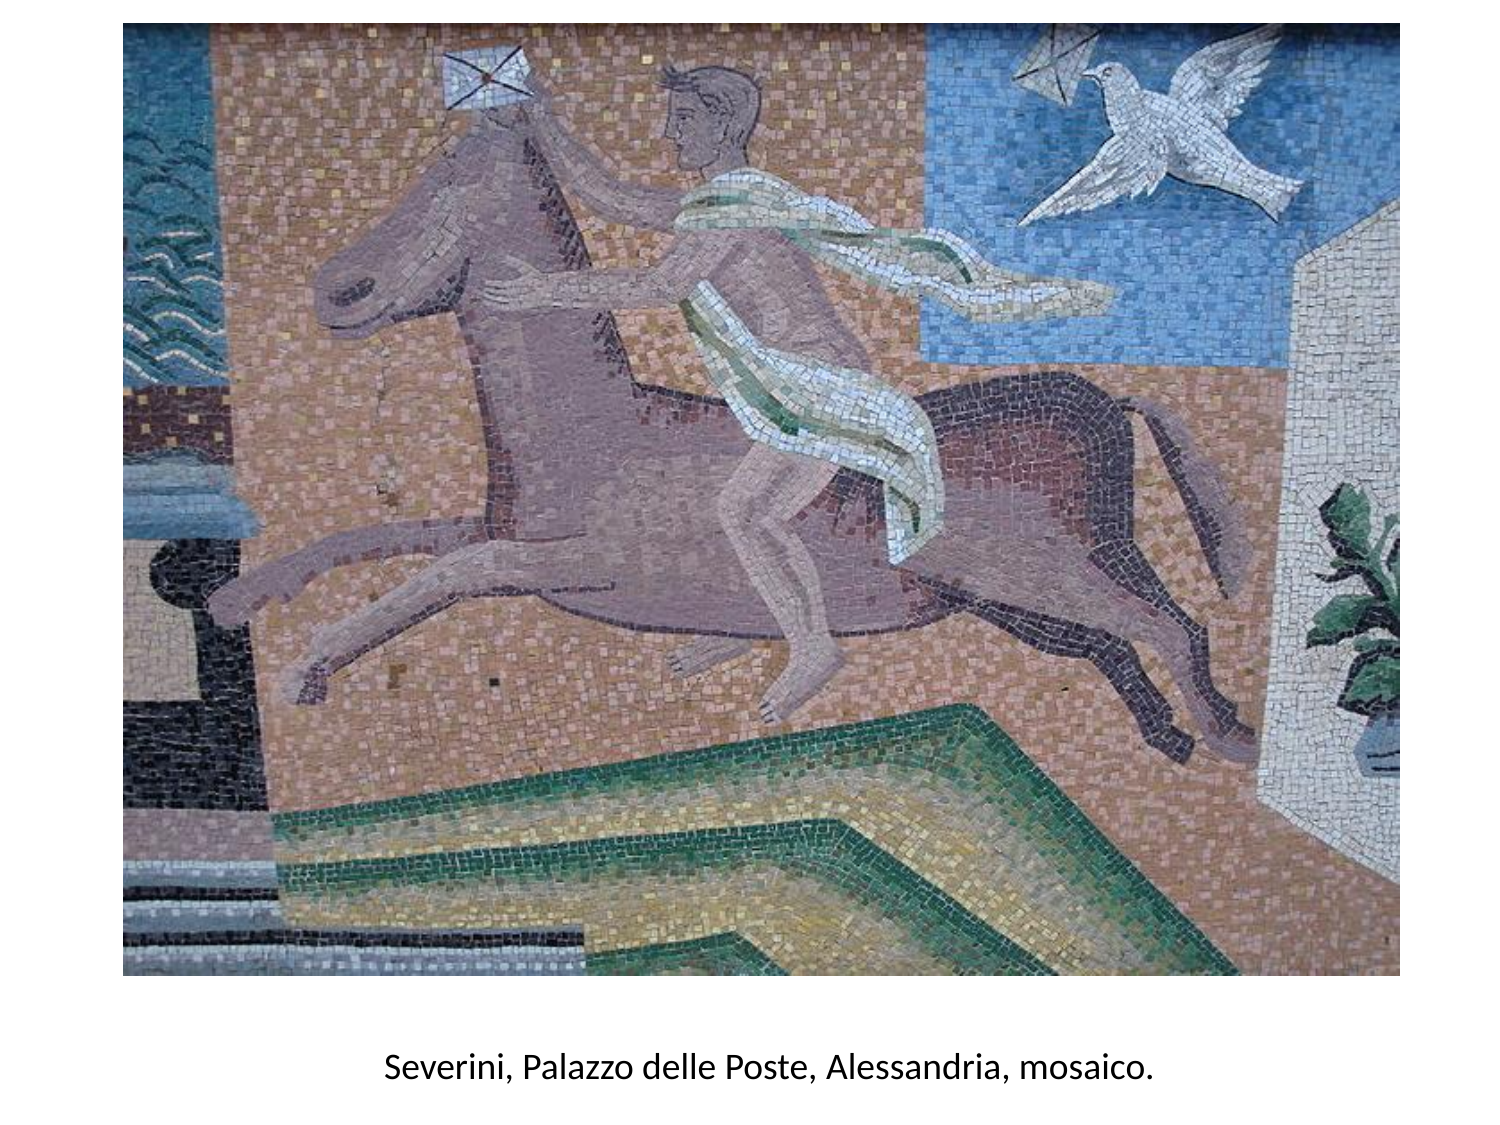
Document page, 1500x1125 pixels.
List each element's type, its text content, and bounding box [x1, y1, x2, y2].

picture [122, 23, 1400, 977]
text_box Severini, Palazzo delle Poste, Alessandria, mosaico. [369, 1034, 1171, 1095]
